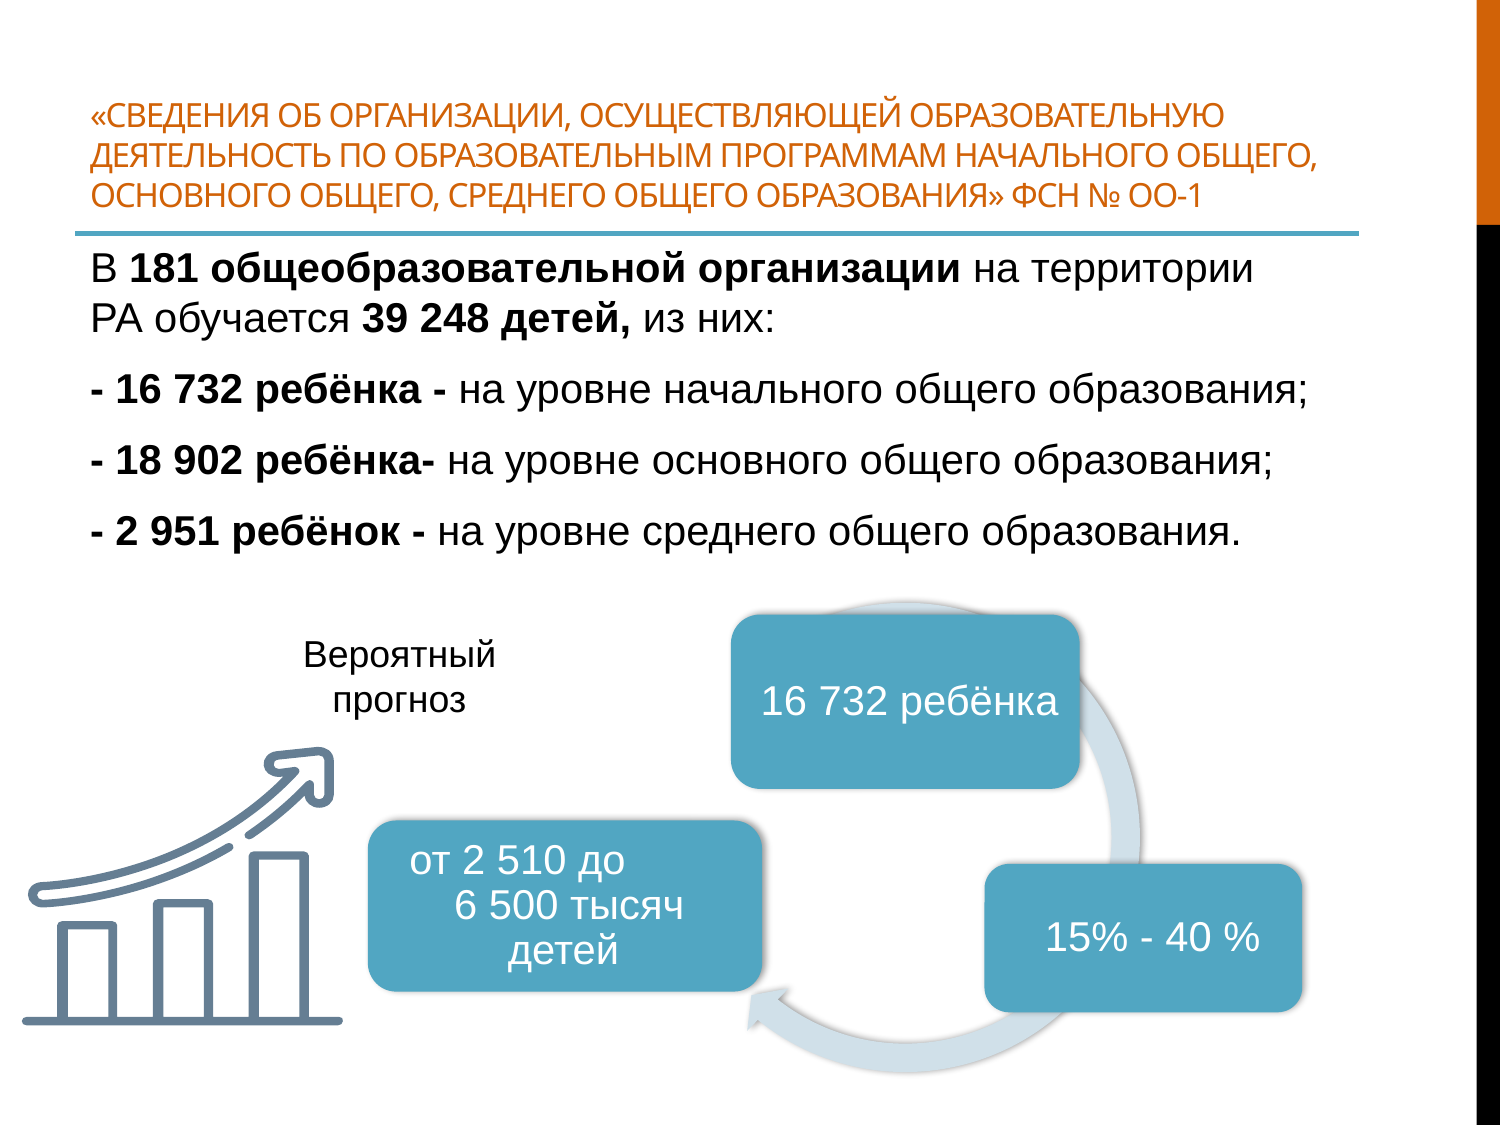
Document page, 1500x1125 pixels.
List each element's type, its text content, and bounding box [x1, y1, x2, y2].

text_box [21, 746, 345, 1026]
title «Сведения об организации, осуществляющей образовательную деятельность по образовательным программам начального общего, основного общего, среднего общего образования» ФСН № ОО-1 [75, 25, 1420, 222]
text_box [367, 612, 1406, 1117]
text_box Вероятный прогноз [233, 624, 365, 725]
list В 181 общеобразовательной организации на территории РА обучается 39 248 детей, из них: - 16 732 ребёнка - на уровне начального общего образования; - 18 902 ребёнка- на уровне основного общего образования; - 2 951 ребёнок - на уровне среднего общего образования. [75, 236, 1325, 598]
